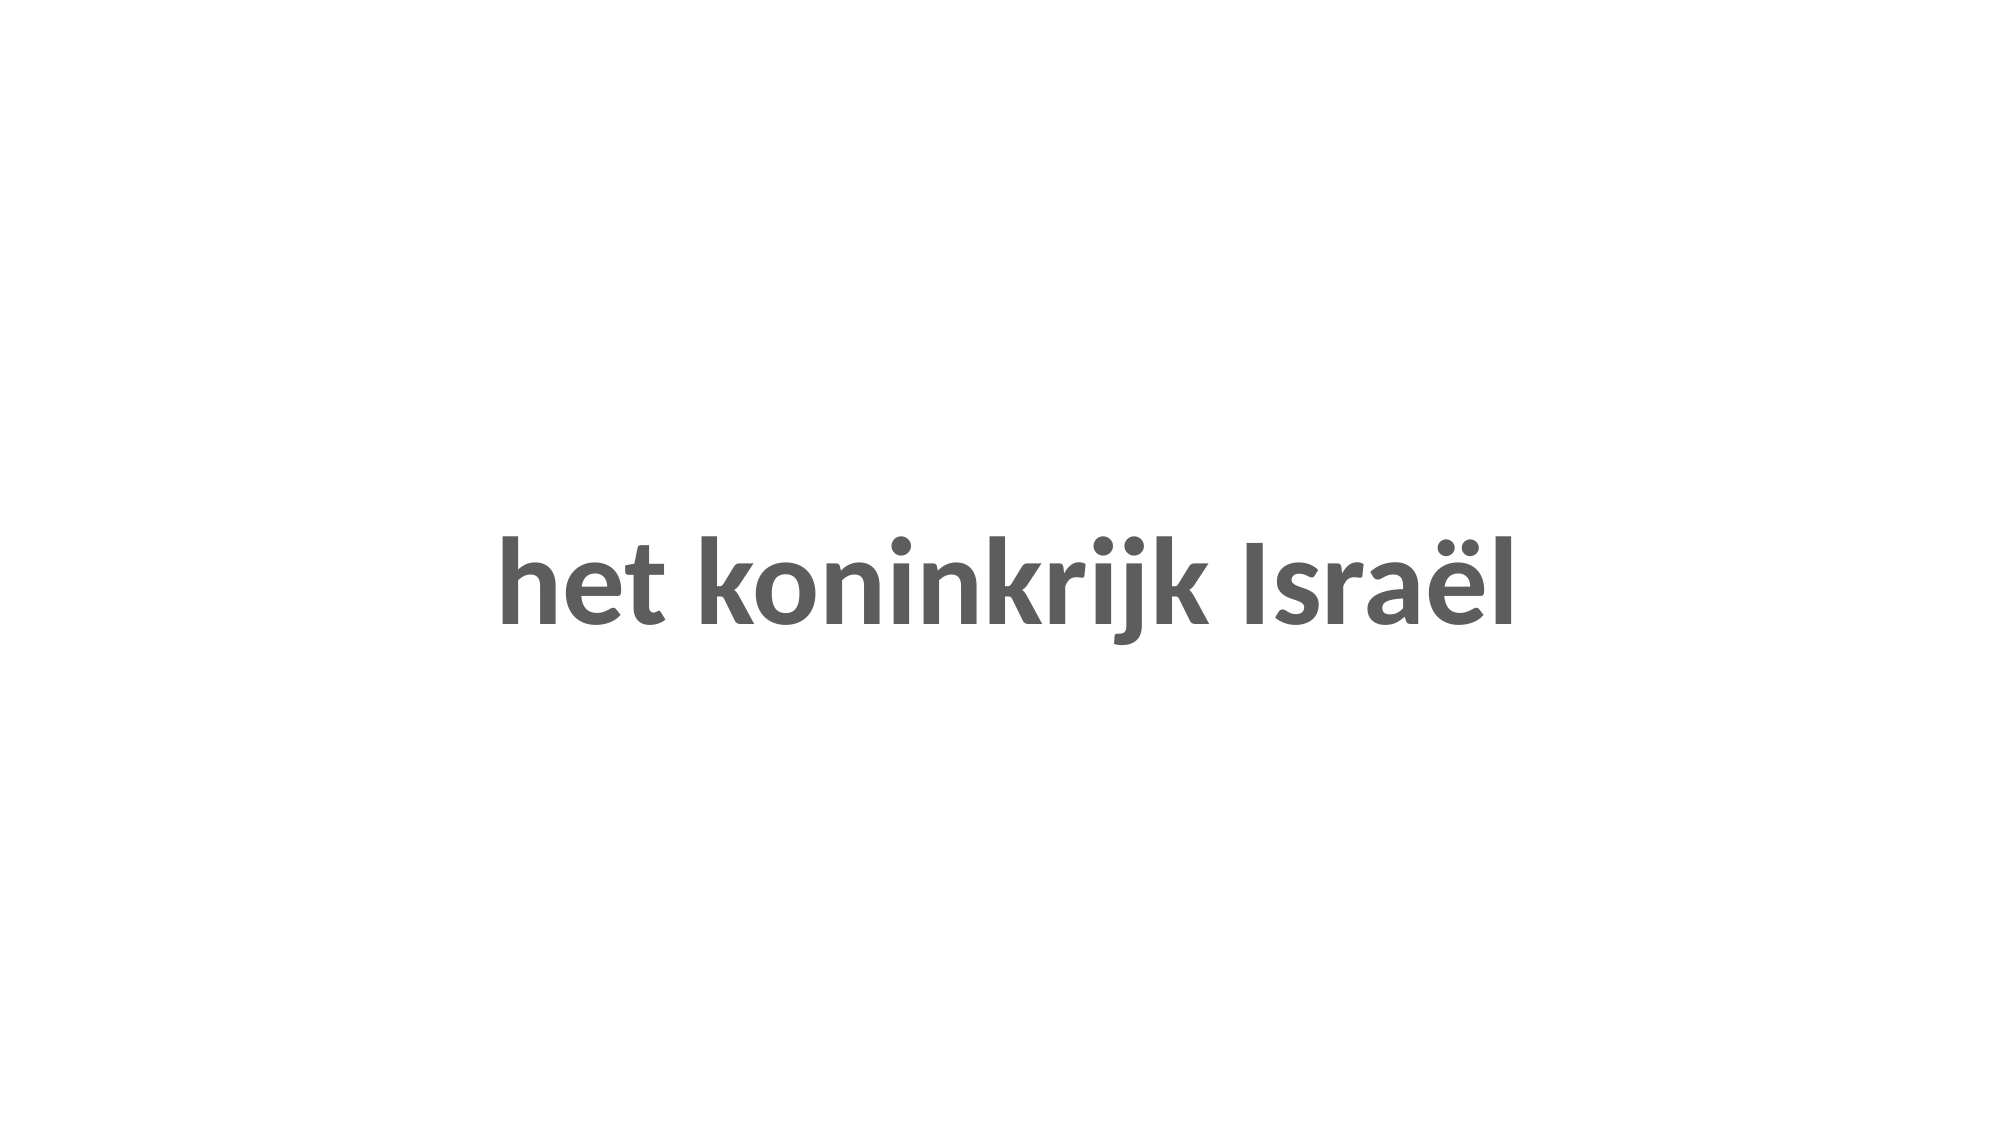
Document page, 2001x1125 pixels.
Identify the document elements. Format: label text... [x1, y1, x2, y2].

text_box het koninkrijk Israël [480, 492, 1638, 658]
